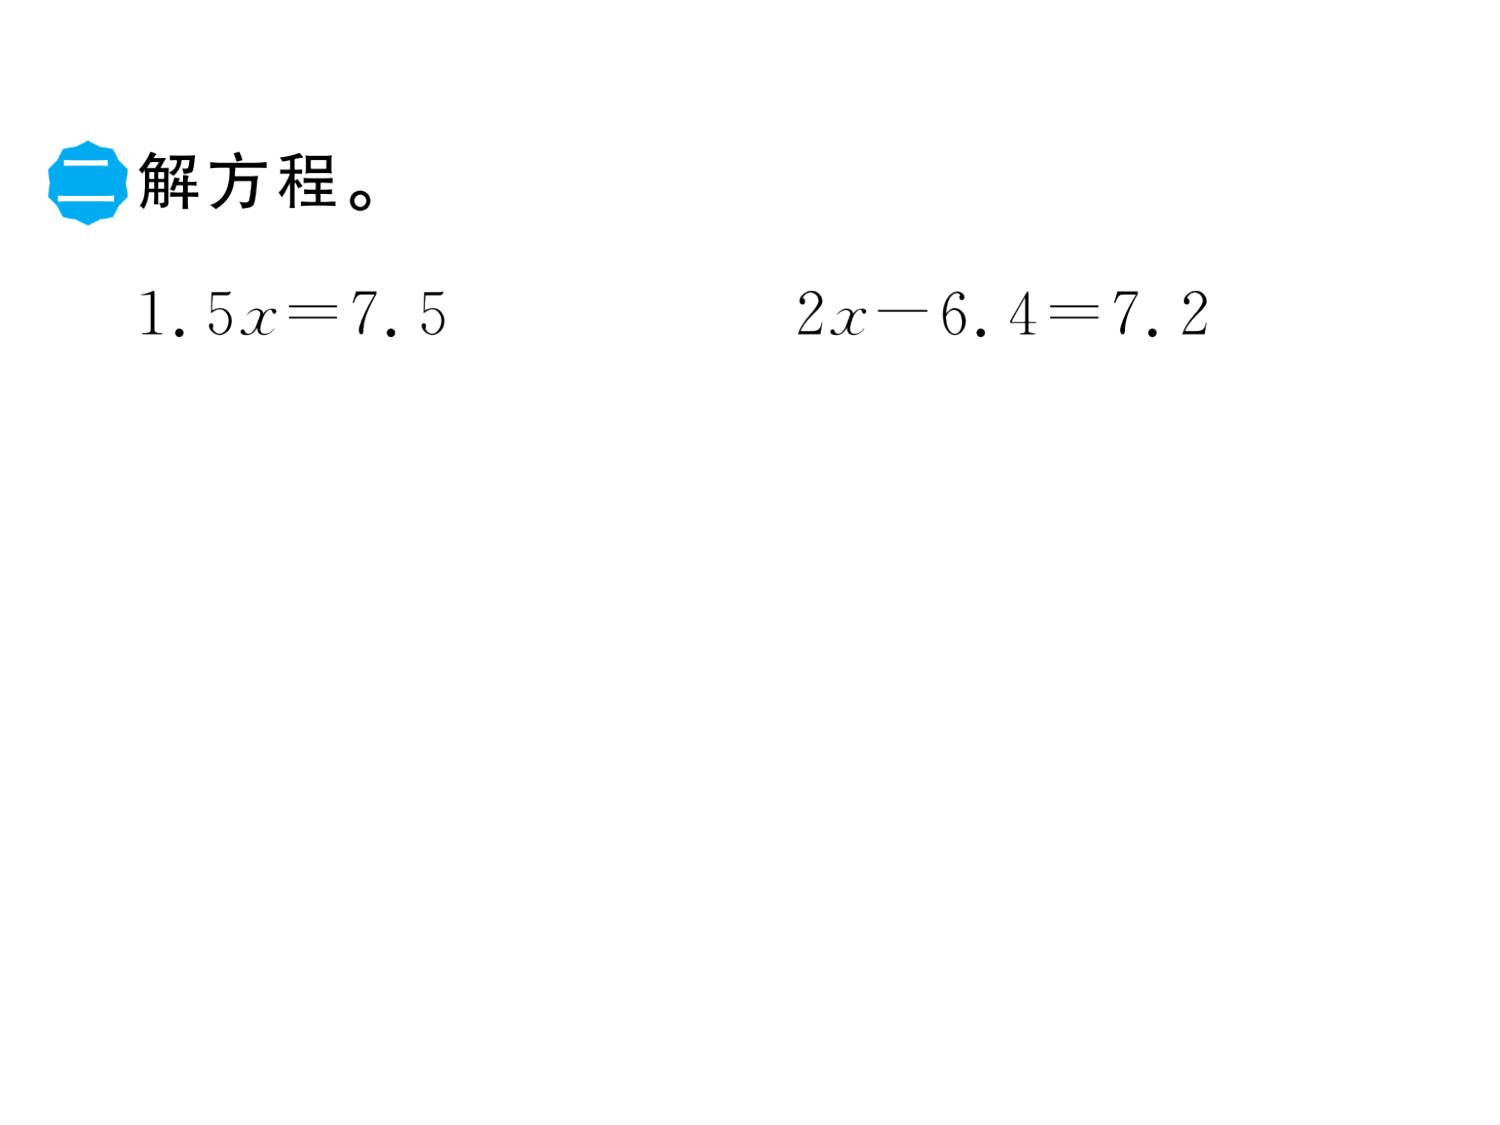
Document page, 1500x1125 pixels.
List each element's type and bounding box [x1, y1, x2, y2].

picture [41, 89, 1459, 626]
